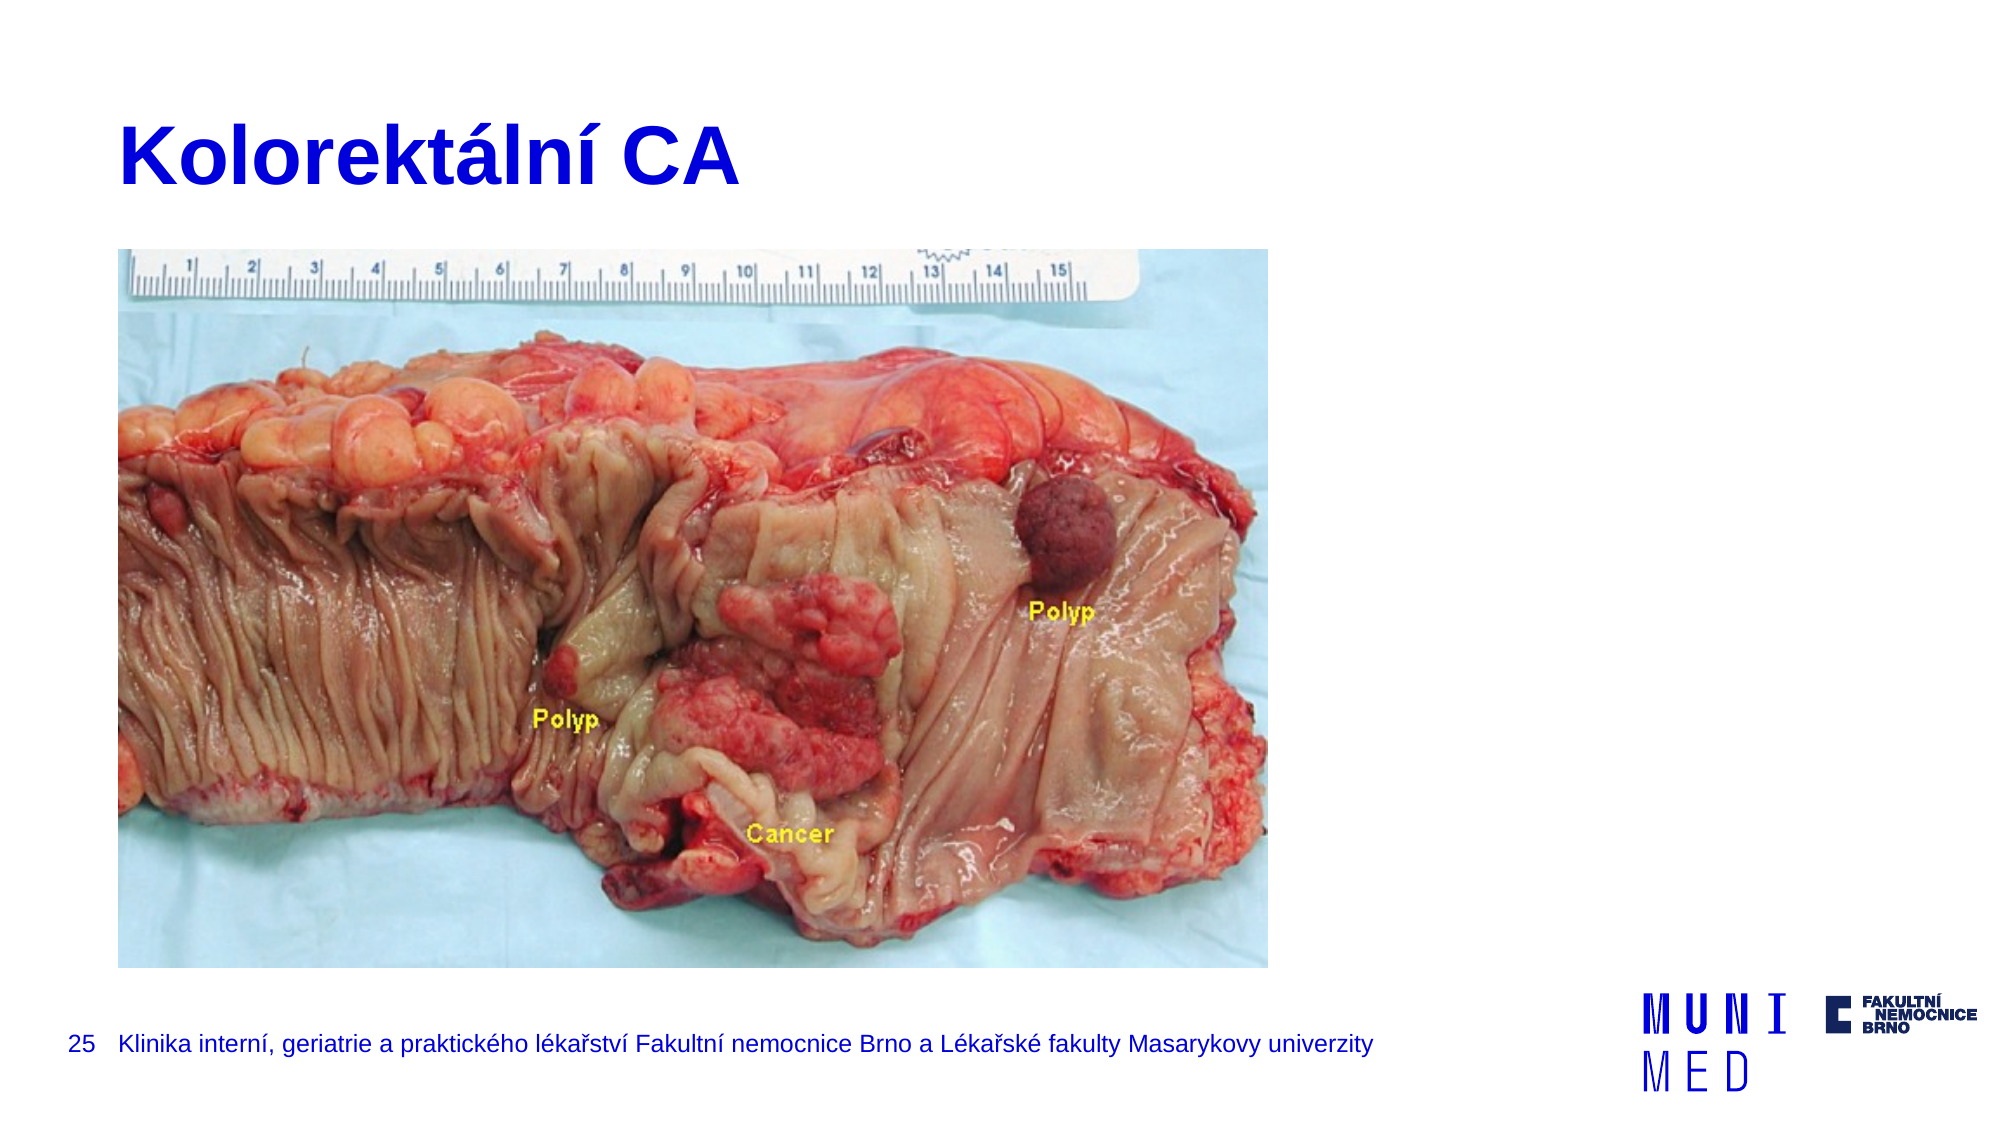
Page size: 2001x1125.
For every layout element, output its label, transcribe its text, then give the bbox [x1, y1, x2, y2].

title Kolorektální CA [118, 118, 1883, 193]
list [117, 249, 1269, 968]
slide_number 25 [67, 1021, 110, 1063]
footer Klinika interní, geriatrie a praktického lékařství Fakultní nemocnice Brno a Lékařské fakulty Masarykovy univerzity [118, 1021, 1418, 1063]
